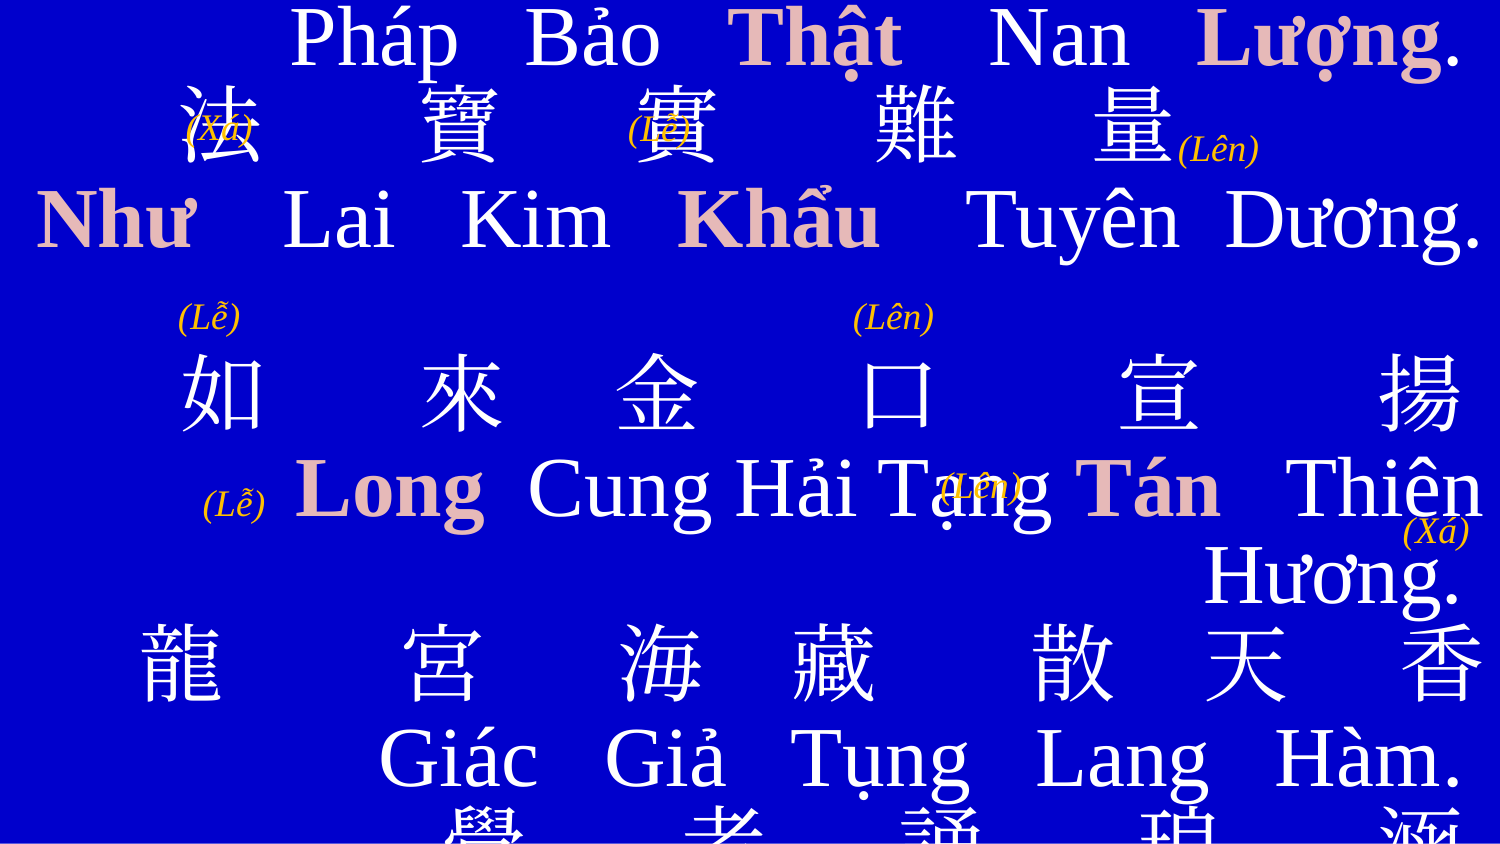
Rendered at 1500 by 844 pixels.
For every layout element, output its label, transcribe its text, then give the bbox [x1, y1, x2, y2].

text_box (Xá) [170, 95, 268, 156]
text_box (Xá) [1388, 498, 1485, 559]
text_box (Lên) [1163, 116, 1275, 177]
text_box (Lên) [838, 284, 950, 344]
text_box (Lễ) [188, 471, 281, 532]
text_box (Lên) [925, 453, 1037, 514]
text_box (Lễ) [613, 96, 706, 157]
text_box (Lễ) [163, 284, 256, 344]
list PHÁP BẢO TÁN - 法 寶 讚 Pháp Bảo Thật Nan Lượng. 法 寶 實 難 量 Như Lai Kim Khẩu Tuyên Dương. 如 來 金 口 宣 揚 Long Cung Hải Tạng Tán Thiên Hương. 龍 宮 海 藏 散 天 香 Giác Giả Tụng Lang Hàm. 覺 者 誦 琅 涵 [0, 0, 1500, 844]
